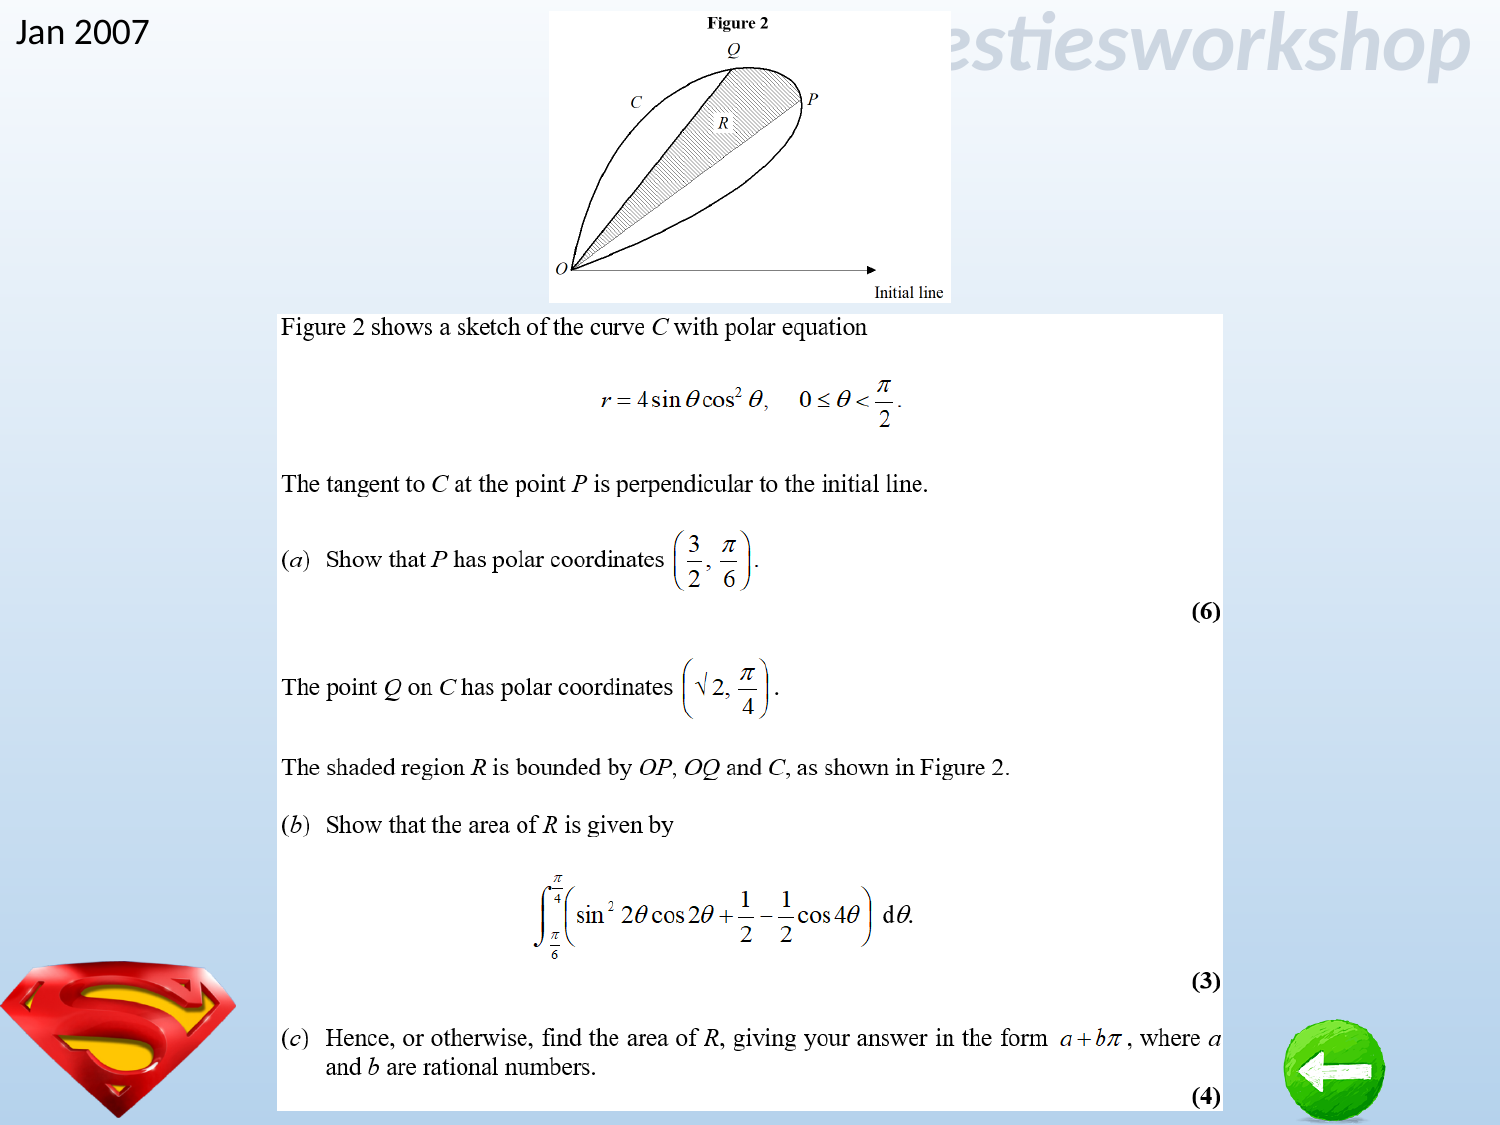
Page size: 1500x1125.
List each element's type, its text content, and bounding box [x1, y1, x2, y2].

picture [1281, 1019, 1387, 1125]
picture [549, 11, 951, 303]
picture [277, 314, 1223, 1111]
picture [0, 961, 236, 1118]
text_box Jan 2007 [1, 0, 165, 60]
